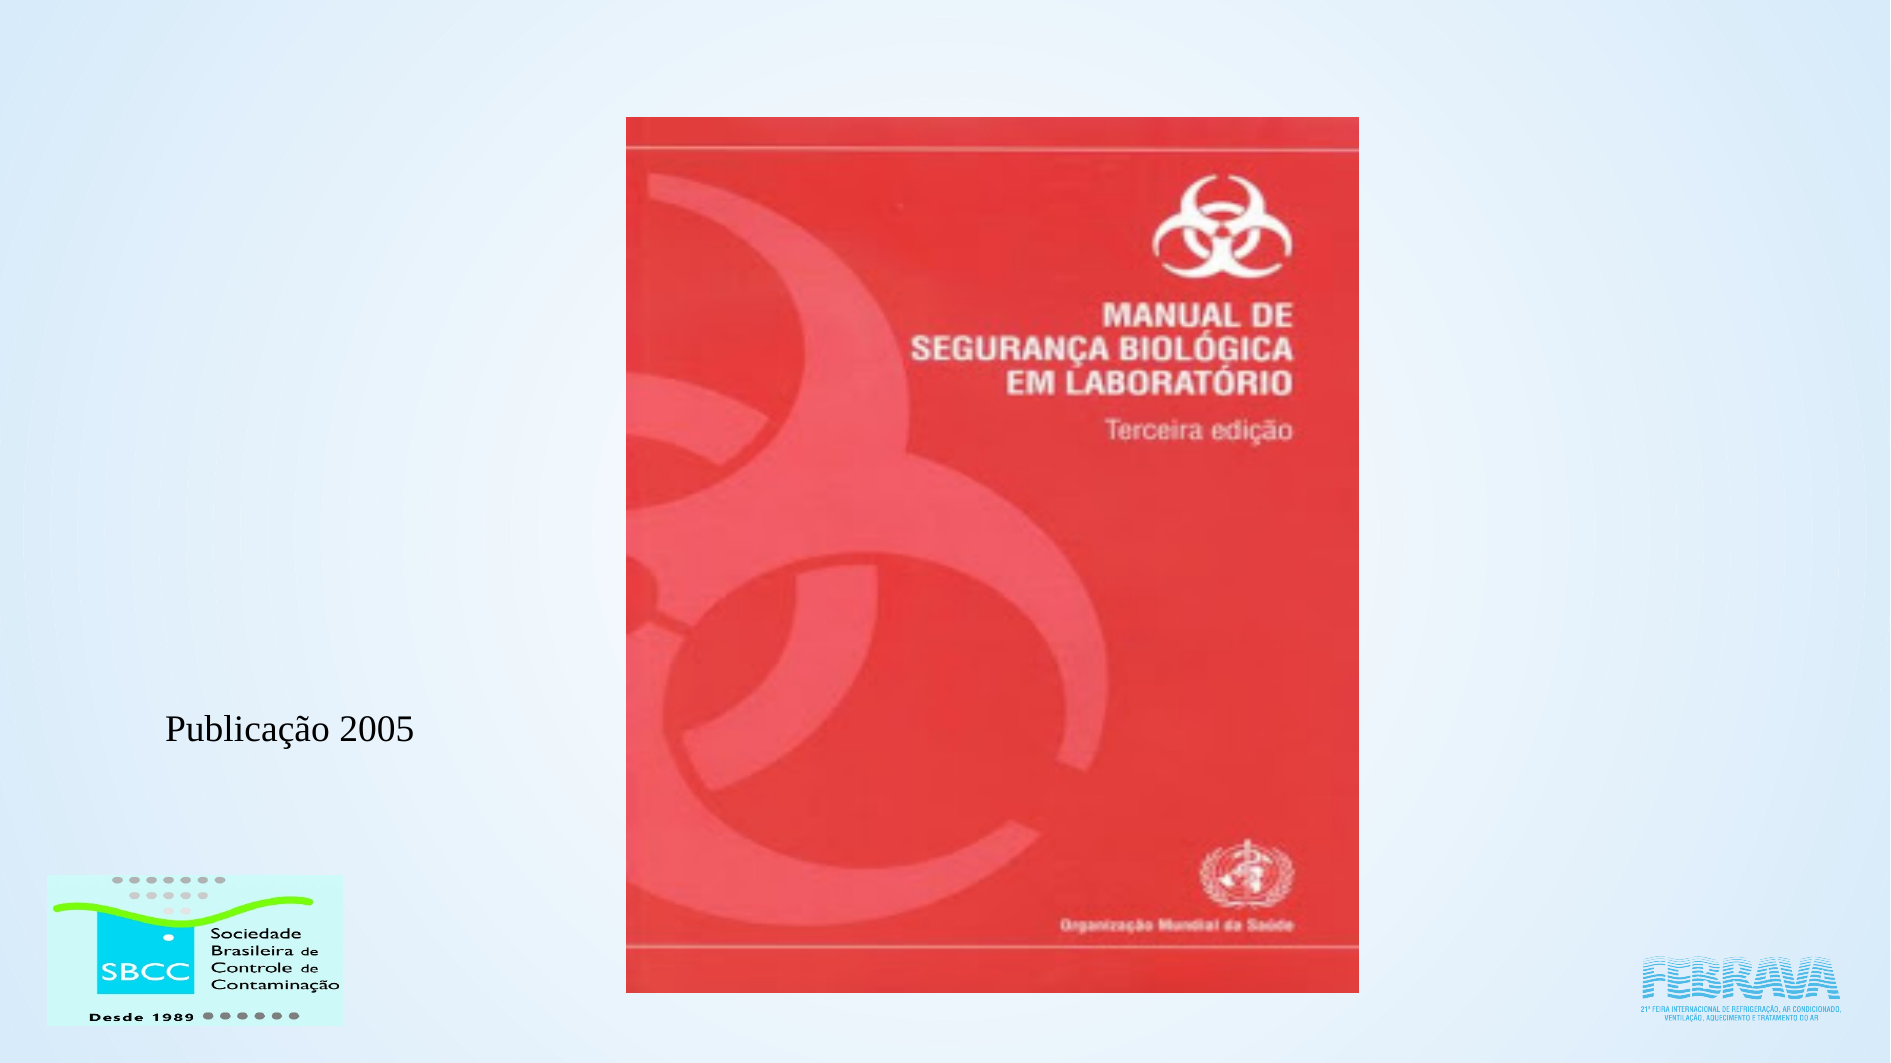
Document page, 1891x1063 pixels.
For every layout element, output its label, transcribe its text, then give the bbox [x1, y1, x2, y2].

text_box Publicação 2005 [150, 119, 622, 757]
picture [625, 117, 1359, 993]
picture [46, 875, 344, 1026]
picture [1641, 956, 1842, 1022]
